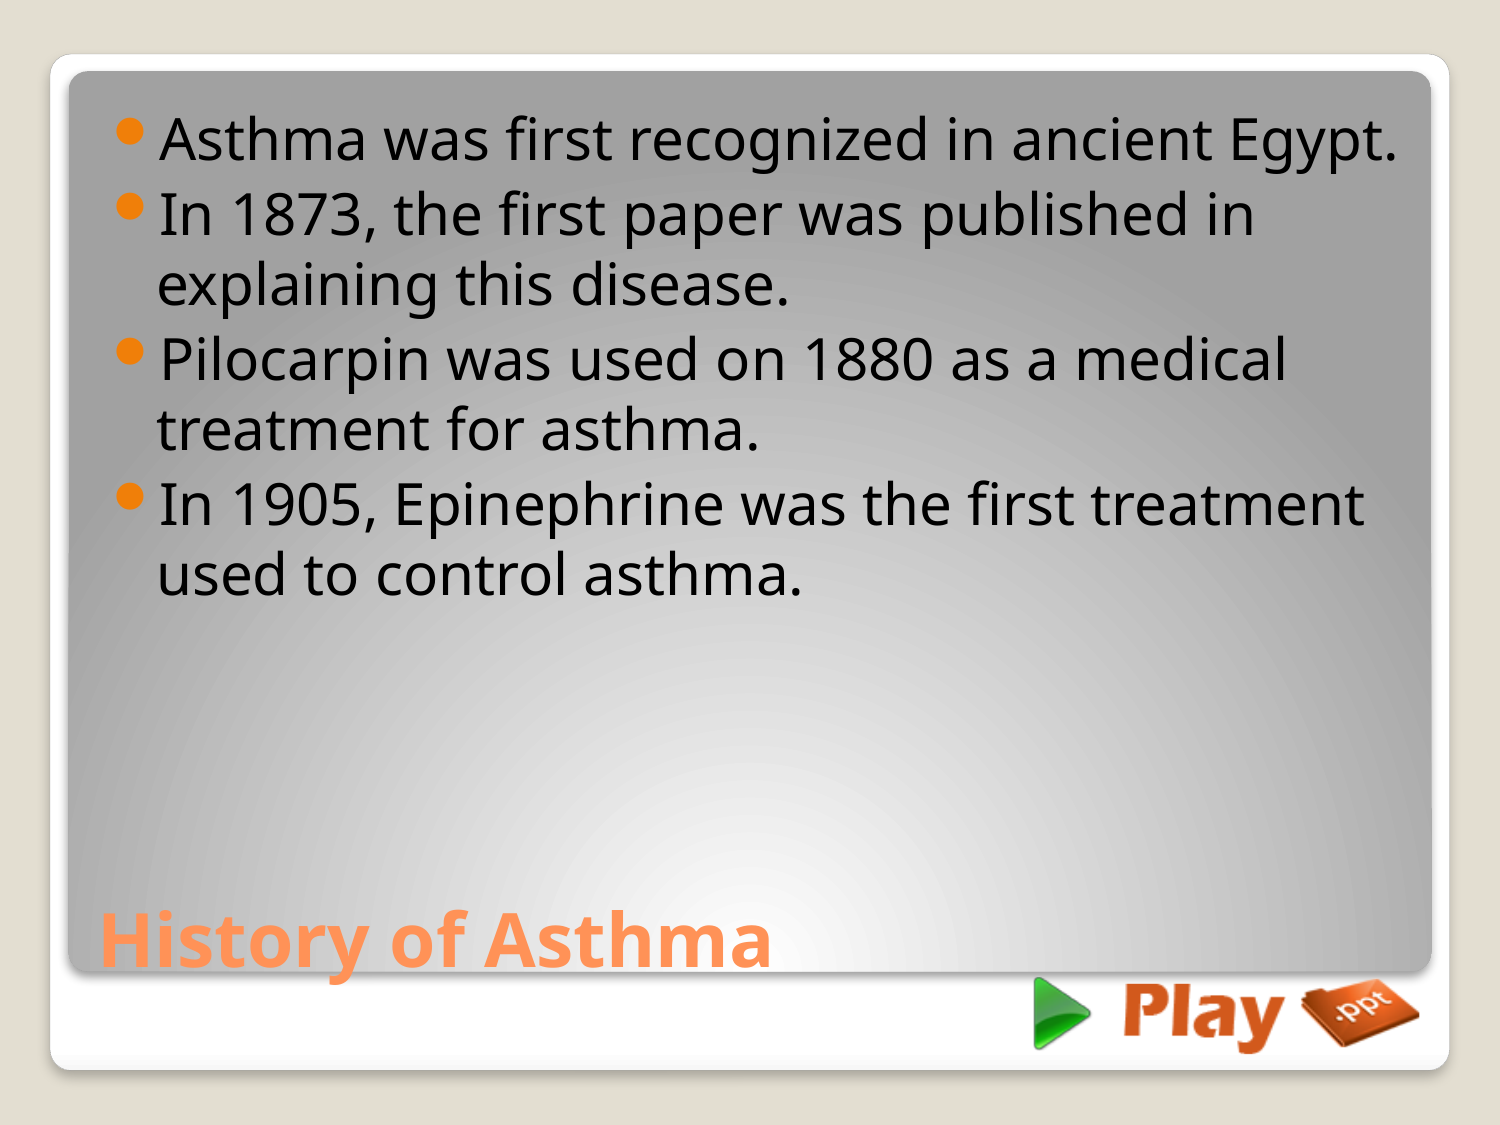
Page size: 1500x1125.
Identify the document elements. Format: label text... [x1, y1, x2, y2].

picture [1001, 962, 1451, 1063]
title History of Asthma [82, 817, 1425, 990]
list Asthma was first recognized in ancient Egypt. In 1873, the first paper was published in explaining this disease. Pilocarpin was used on 1880 as a medical treatment for asthma. In 1905, Epinephrine was the first treatment used to control asthma. [82, 86, 1425, 774]
